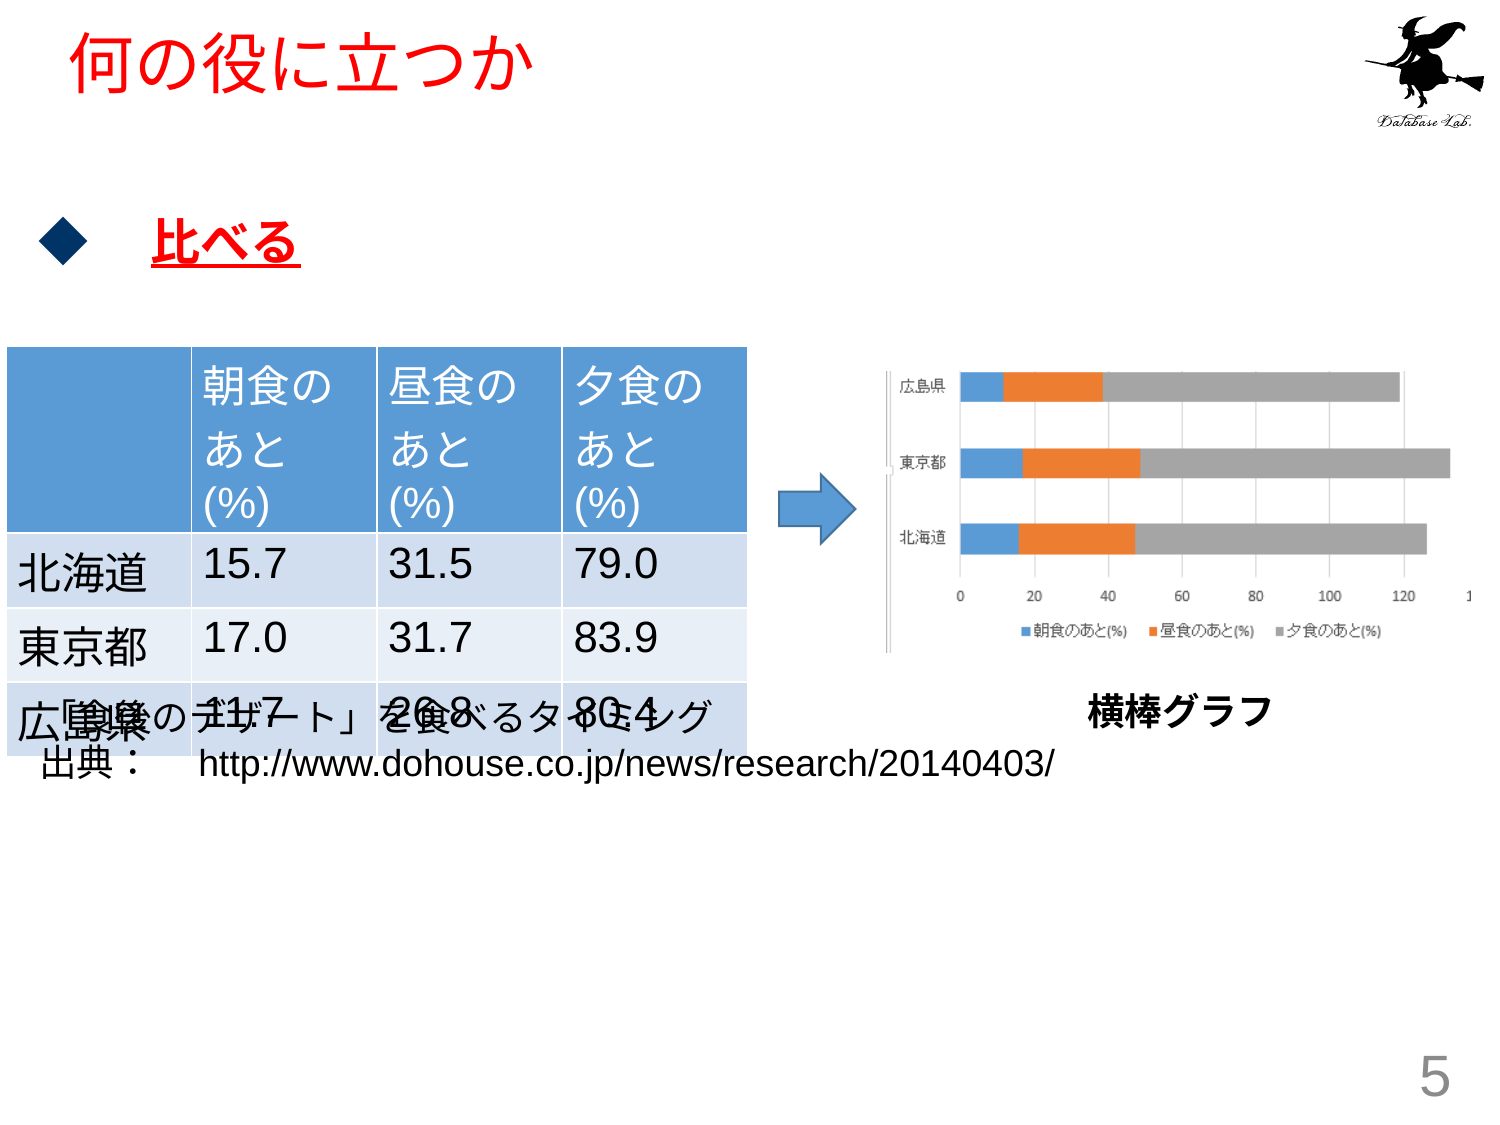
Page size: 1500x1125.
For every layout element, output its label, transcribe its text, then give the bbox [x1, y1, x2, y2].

table_header 夕食のあと(%) [563, 347, 747, 532]
table_cell 79.0 [563, 534, 747, 607]
title 何の役に立つか [52, 28, 1441, 106]
table_cell 31.7 [378, 609, 561, 681]
table_cell 広島県 [7, 683, 191, 756]
picture [886, 371, 1471, 653]
table_cell 31.5 [378, 534, 561, 607]
table_cell 東京都 [7, 609, 191, 681]
table_cell 83.9 [563, 609, 747, 681]
text_box 「食後のデザート」を食べるタイミング 出典： http://www.dohouse.co.jp/news/research/20140403/ [24, 686, 1081, 793]
text_box 横棒グラフ [1072, 680, 1293, 741]
picture [1362, 14, 1486, 130]
table_header [7, 347, 191, 532]
text_box ◆ 比べる [27, 198, 1473, 262]
table_header 昼食のあと(%) [378, 347, 561, 532]
table_cell 17.0 [192, 609, 376, 681]
table_cell 15.7 [192, 534, 376, 607]
slide_number 5 [1129, 1042, 1467, 1103]
table_header 朝食のあと(%) [192, 347, 376, 532]
table_cell 北海道 [7, 534, 191, 607]
text_box [778, 471, 857, 546]
